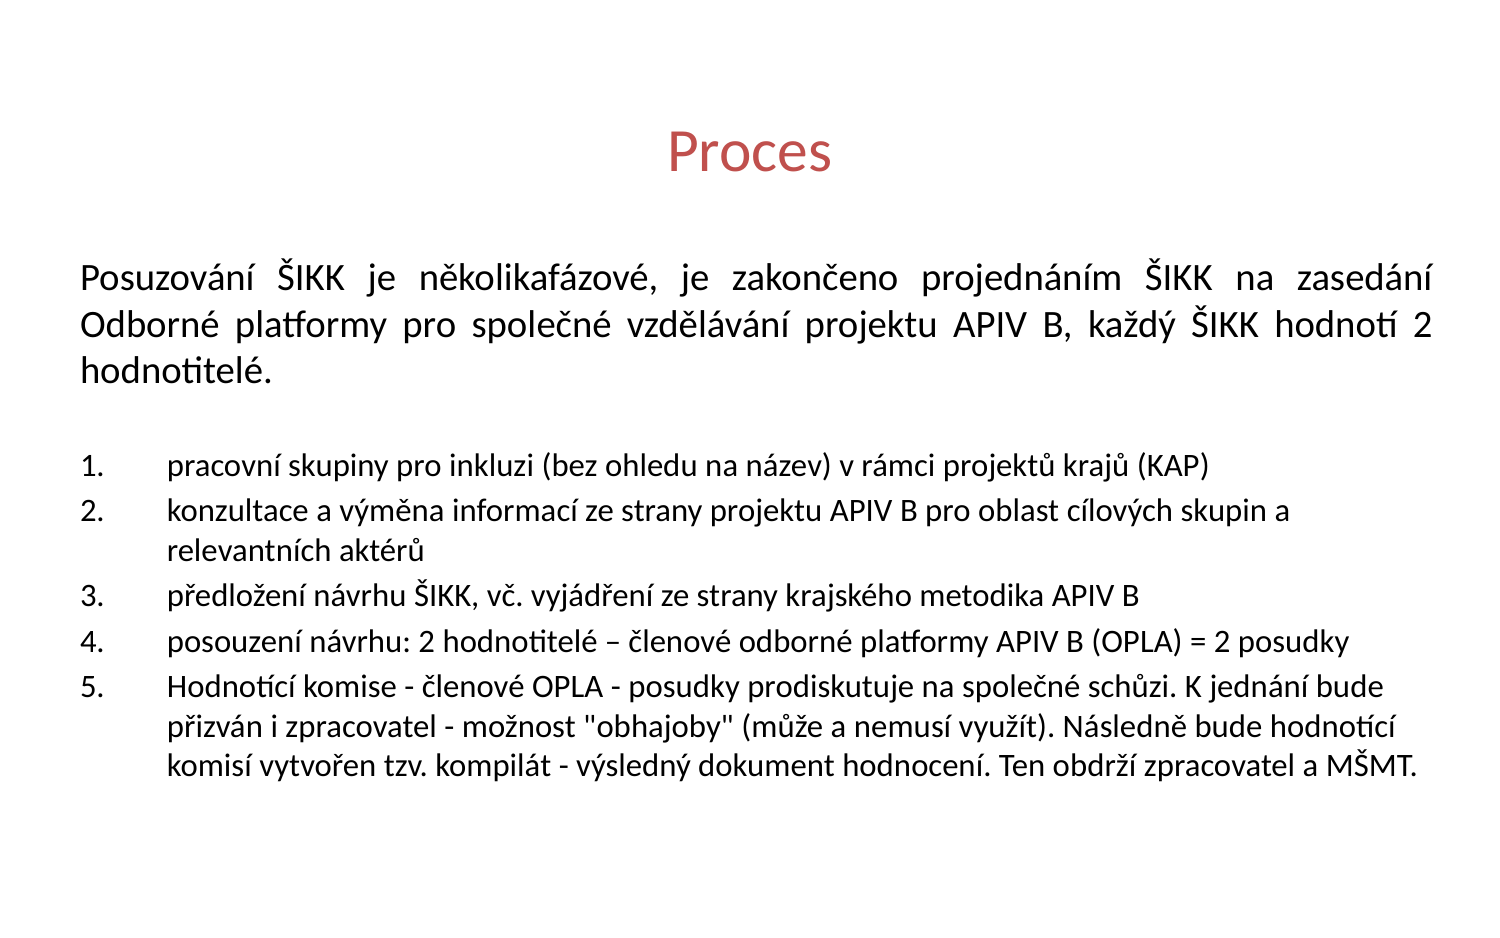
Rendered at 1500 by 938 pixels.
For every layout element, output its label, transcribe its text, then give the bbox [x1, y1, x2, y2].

list Posuzování ŠIKK je několikafázové, je zakončeno projednáním ŠIKK na zasedání Odborné platformy pro společné vzdělávání projektu APIV B, každý ŠIKK hodnotí 2 hodnotitelé. pracovní skupiny pro inkluzi (bez ohledu na název) v rámci projektů krajů (KAP) konzultace a výměna informací ze strany projektu APIV B pro oblast cílových skupin a relevantních aktérů předložení návrhu ŠIKK, vč. vyjádření ze strany krajského metodika APIV B posouzení návrhu: 2 hodnotitelé – členové odborné platformy APIV B (OPLA) = 2 posudky Hodnotící komise - členové OPLA - posudky prodiskutuje na společné schůzi. K jednání bude přizván i zpracovatel - možnost "obhajoby" (může a nemusí využít). Následně bude hodnotící komisí vytvořen tzv. kompilát - výsledný dokument hodnocení. Ten obdrží zpracovatel a MŠMT. [64, 244, 1449, 800]
title Proces [132, 102, 1368, 192]
